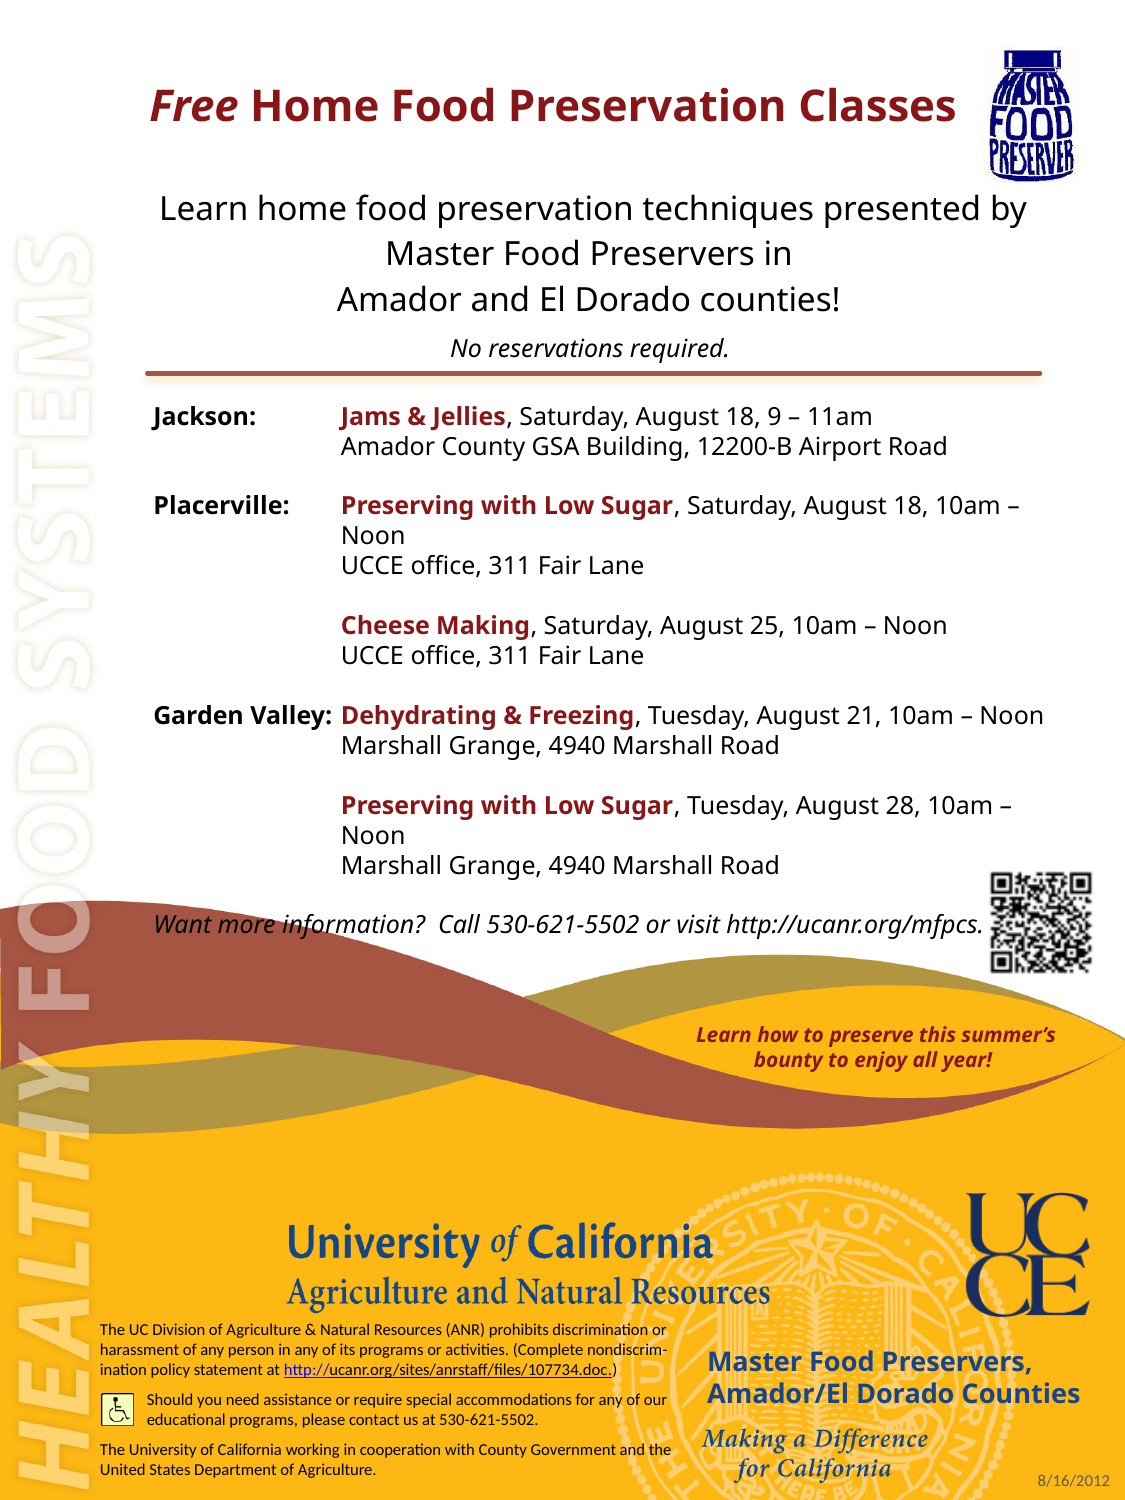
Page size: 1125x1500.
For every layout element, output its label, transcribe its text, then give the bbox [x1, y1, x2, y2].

text_box Learn home food preservation techniques presented by Master Food Preservers in Amador and El Dorado counties! No reservations required. [147, 178, 1041, 371]
text_box Learn how to preserve this summer’s bounty to enjoy all year! [682, 1018, 1070, 1076]
text_box Master Food Preservers, Amador/El Dorado Counties [700, 1341, 1092, 1412]
picture [0, 0, 1125, 1500]
text_box Free Home Food Preservation Classes [133, 74, 973, 134]
text_box 8/16/2012 [1020, 1462, 1125, 1498]
text_box The UC Division of Agriculture & Natural Resources (ANR) prohibits discrimination or harassment of any person in any of its programs or activities. (Complete nondiscrim-ination policy statement at http://ucanr.org/sites/anrstaff/files/107734.doc.) Should you need assistance or require special accommodations for any of our educational programs, please contact us at 530-621-5502. The University of California working in cooperation with County Government and the United States Department of Agriculture. [99, 1319, 683, 1479]
text_box Jackson: Jams & Jellies, Saturday, August 18, 9 – 11am Amador County GSA Building, 12200-B Airport Road Placerville: Preserving with Low Sugar, Saturday, August 18, 10am – Noon UCCE office, 311 Fair Lane Cheese Making, Saturday, August 25, 10am – Noon UCCE office, 311 Fair Lane Garden Valley: Dehydrating & Freezing, Tuesday, August 21, 10am – Noon Marshall Grange, 4940 Marshall Road Preserving with Low Sugar, Tuesday, August 28, 10am – Noon Marshall Grange, 4940 Marshall Road Want more information? Call 530-621-5502 or visit http://ucanr.org/mfpcs. [145, 395, 1075, 921]
